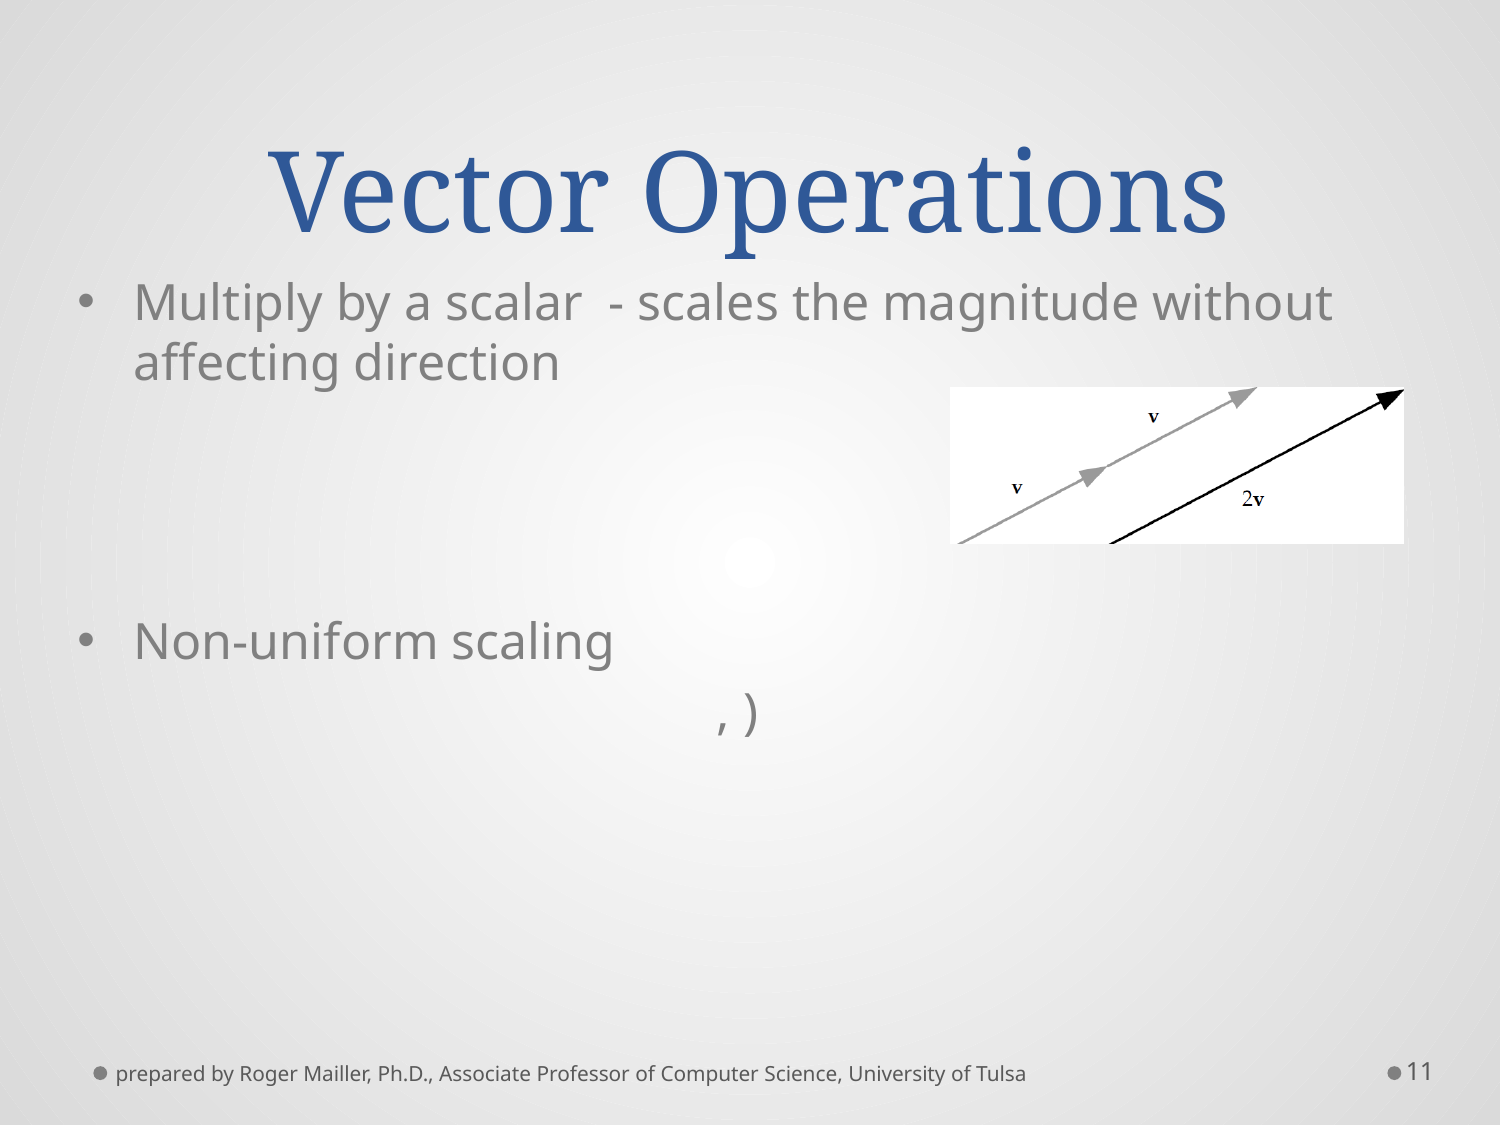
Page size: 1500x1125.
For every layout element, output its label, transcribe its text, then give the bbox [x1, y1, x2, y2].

slide_number 11 [1401, 1042, 1494, 1103]
footer prepared by Roger Mailler, Ph.D., Associate Professor of Computer Science, University of Tulsa [108, 1042, 1250, 1103]
title Vector Operations [75, 0, 1425, 263]
picture [949, 386, 1404, 544]
